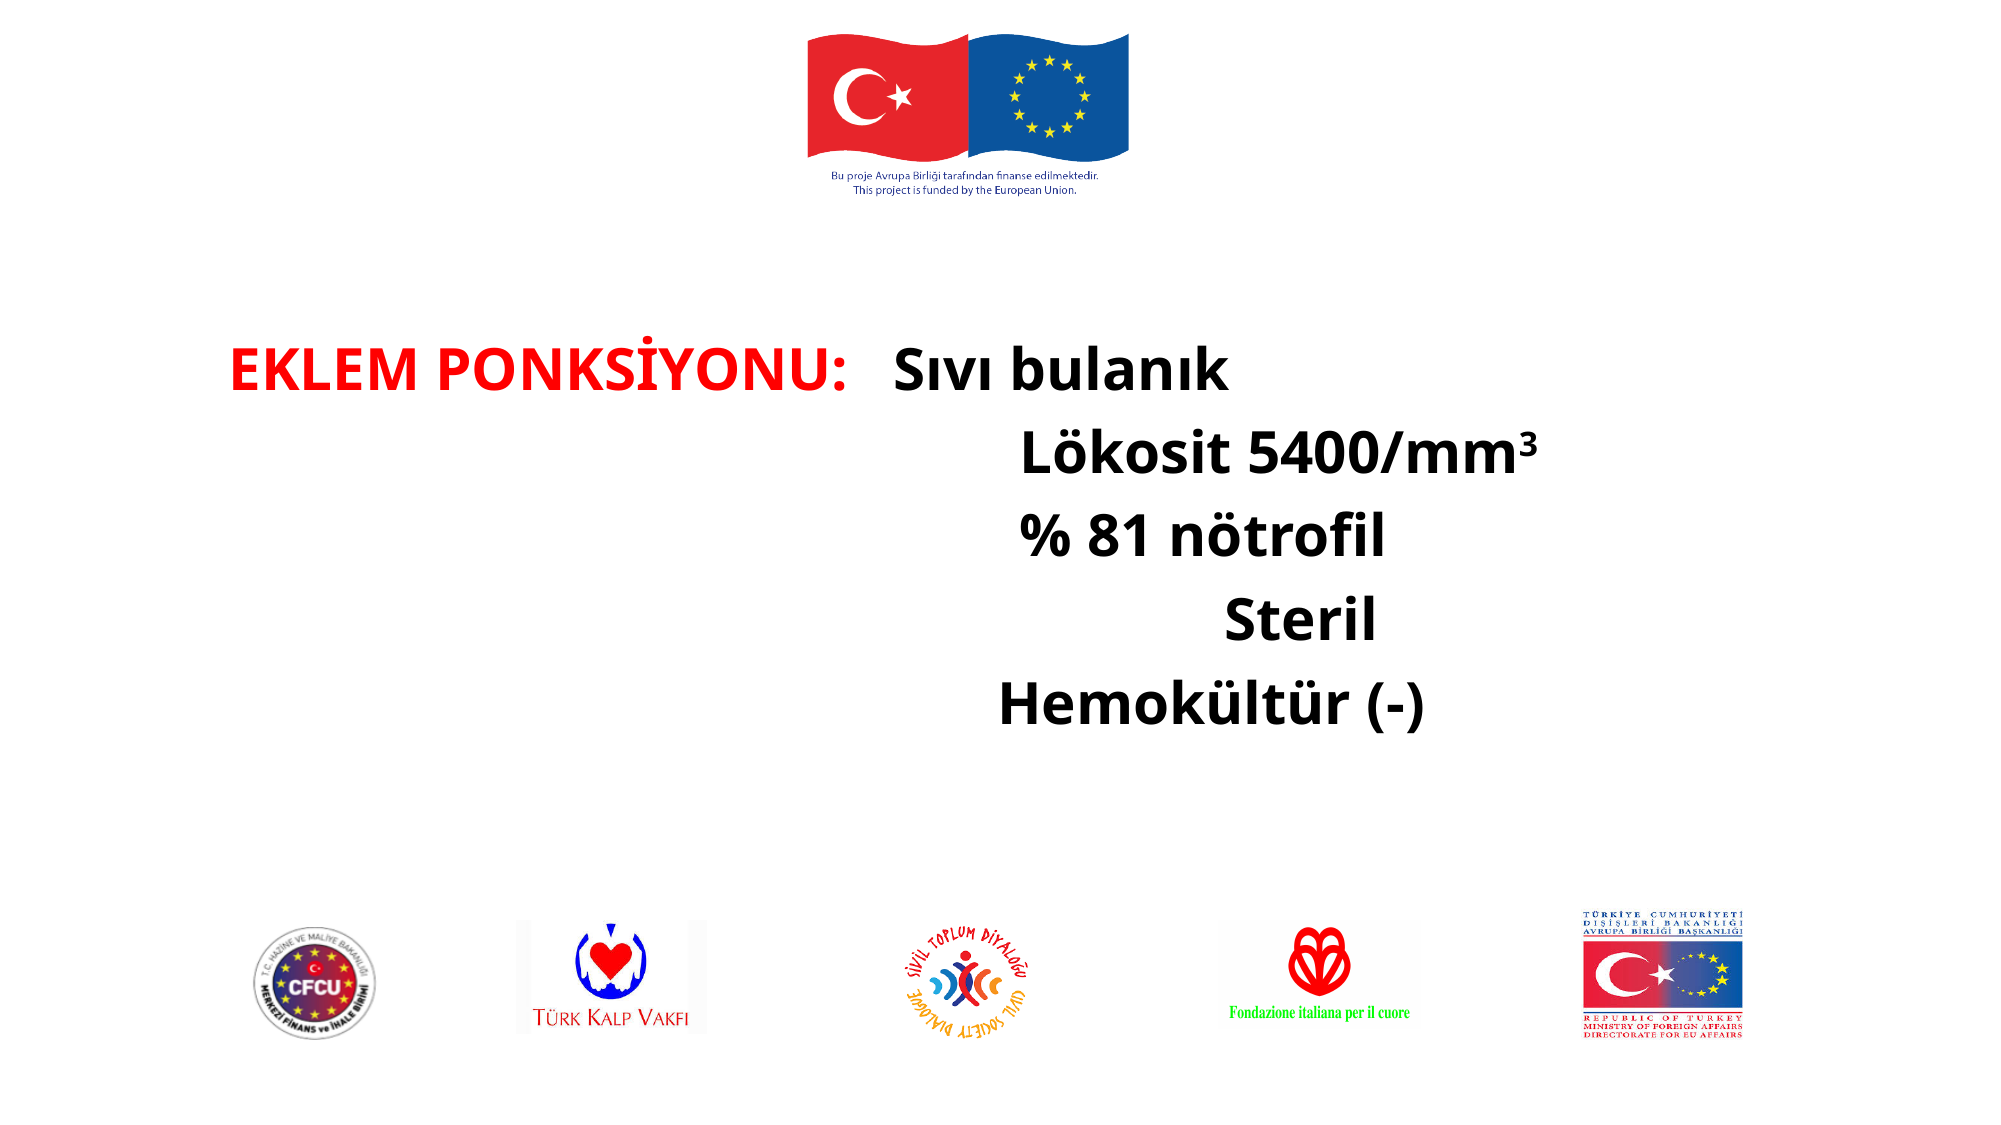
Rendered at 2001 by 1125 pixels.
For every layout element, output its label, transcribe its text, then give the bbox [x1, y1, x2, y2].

picture [803, 33, 1129, 211]
picture [1218, 920, 1421, 1029]
picture [516, 920, 707, 1034]
picture [1581, 908, 1744, 1040]
text_box EKLEM PONKSİYONU: Sıvı bulanık Lökosit 5400/mm3 % 81 nötrofil Steril Hemokültür (-) [213, 254, 1744, 837]
picture [249, 927, 385, 1040]
picture [890, 914, 1041, 1050]
